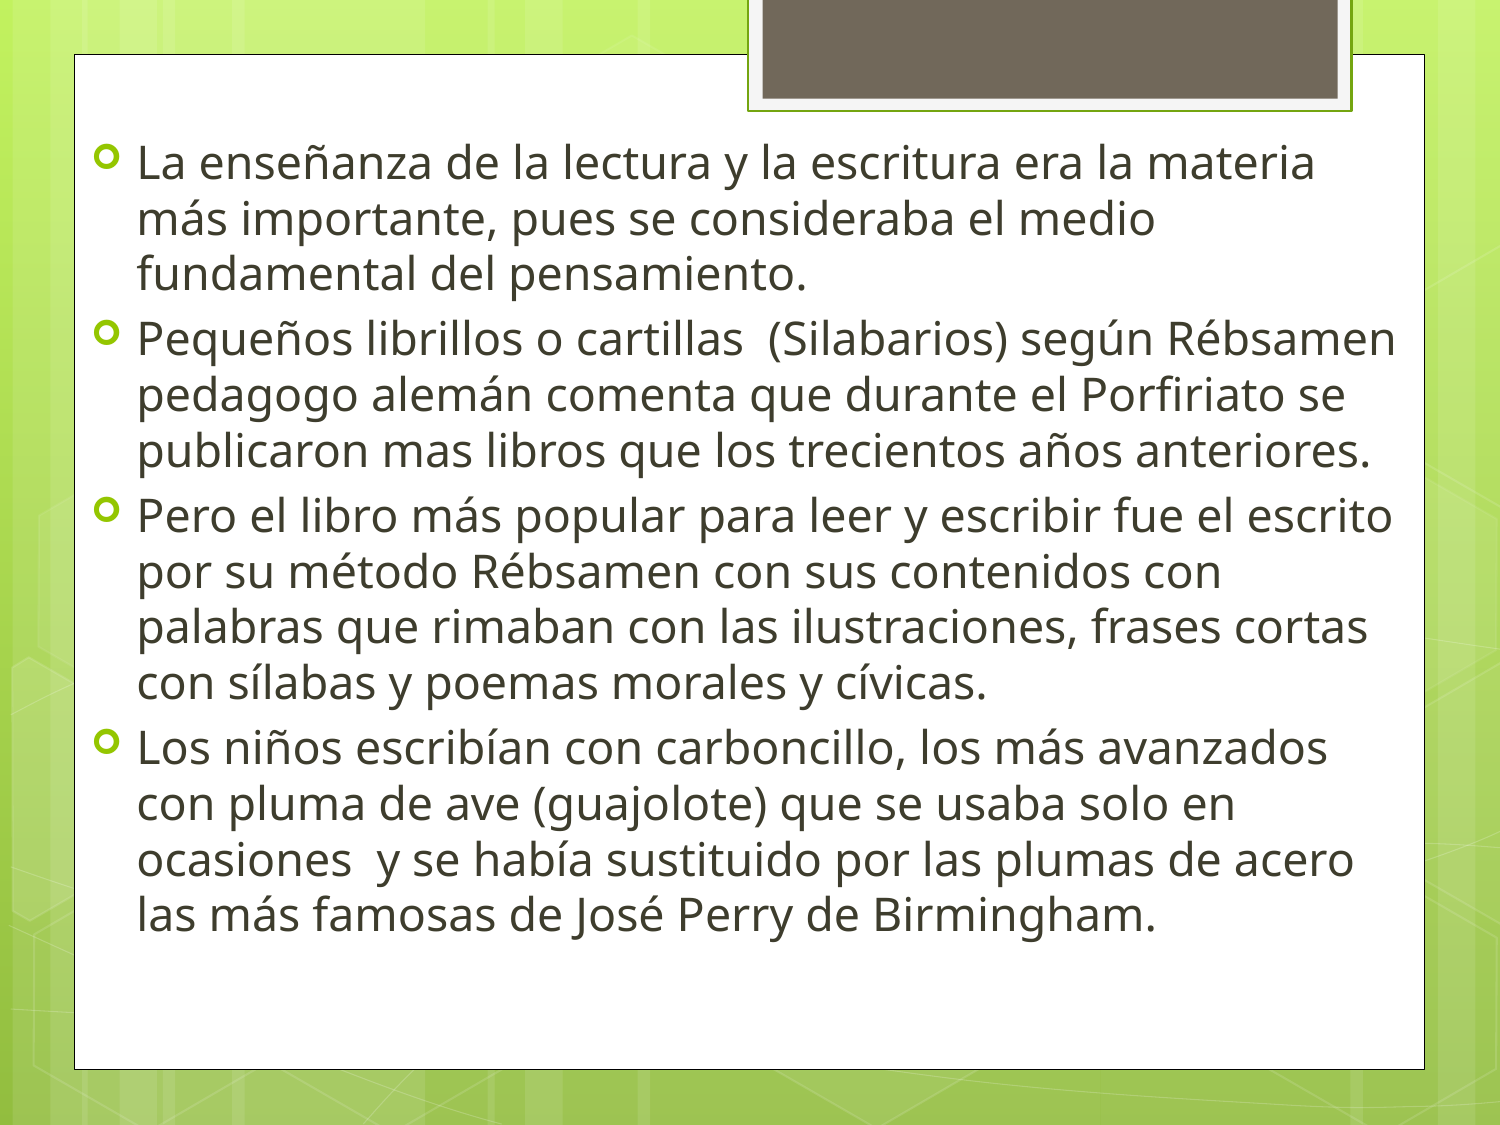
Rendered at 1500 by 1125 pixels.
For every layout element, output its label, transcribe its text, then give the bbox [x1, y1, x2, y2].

list La enseñanza de la lectura y la escritura era la materia más importante, pues se consideraba el medio fundamental del pensamiento. Pequeños librillos o cartillas (Silabarios) según Rébsamen pedagogo alemán comenta que durante el Porfiriato se publicaron mas libros que los trecientos años anteriores. Pero el libro más popular para leer y escribir fue el escrito por su método Rébsamen con sus contenidos con palabras que rimaban con las ilustraciones, frases cortas con sílabas y poemas morales y cívicas. Los niños escribían con carboncillo, los más avanzados con pluma de ave (guajolote) que se usaba solo en ocasiones y se había sustituido por las plumas de acero las más famosas de José Perry de Birmingham. [64, 125, 1415, 1000]
